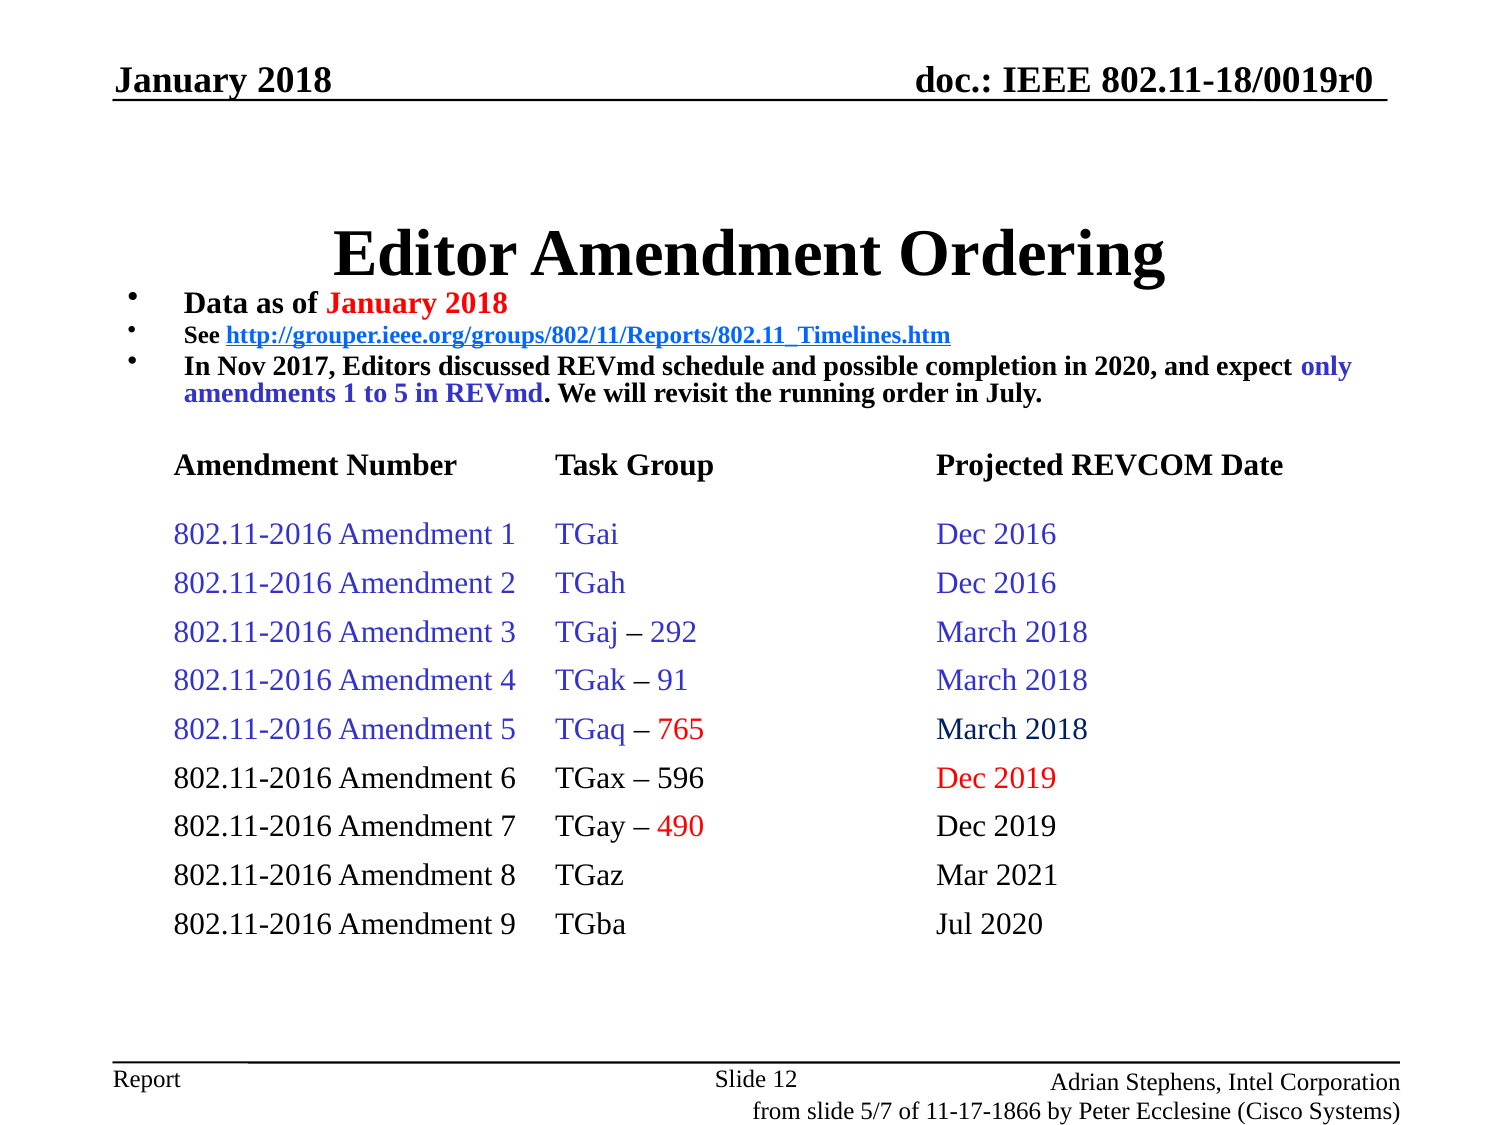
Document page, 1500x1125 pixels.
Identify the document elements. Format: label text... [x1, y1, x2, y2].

table_cell March 2018 [926, 658, 1305, 705]
table_cell March 2018 [926, 707, 1305, 754]
table_cell Dec 2019 [926, 756, 1305, 803]
table_cell TGaq – 765 [545, 707, 924, 754]
table_cell Jul 2020 [926, 902, 1305, 949]
table_cell 802.11-2016 Amendment 4 [163, 658, 543, 705]
slide_number Slide 12 [711, 1061, 801, 1093]
table_header Task Group [545, 443, 924, 508]
table_cell 802.11-2016 Amendment 7 [163, 804, 543, 851]
table_cell 802.11-2016 Amendment 8 [163, 853, 543, 900]
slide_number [114, 54, 374, 101]
table_header Amendment Number [163, 443, 543, 508]
table_cell Dec 2016 [926, 514, 1305, 559]
text_box from slide 5/7 of 11-17-1866 by Peter Ecclesine (Cisco Systems) [343, 1087, 1417, 1125]
table_cell TGah [545, 561, 924, 608]
table_header Projected REVCOM Date [926, 443, 1305, 508]
table_cell Dec 2019 [926, 804, 1305, 851]
table_cell 802.11-2016 Amendment 6 [163, 756, 543, 803]
table_cell 802.11-2016 Amendment 1 [163, 514, 543, 559]
list Data as of January 2018 See http://grouper.ieee.org/groups/802/11/Reports/802.11_Timelines.htm In Nov 2017, Editors discussed REVmd schedule and possible completion in 2020, and expect only amendments 1 to 5 in REVmd. We will revisit the running order in July. [112, 281, 1388, 938]
table_cell March 2018 [926, 610, 1305, 657]
table_cell Mar 2021 [926, 853, 1305, 900]
table_cell TGay – 490 [545, 804, 924, 851]
table_cell TGax – 596 [545, 756, 924, 803]
table_cell 802.11-2016 Amendment 3 [163, 610, 543, 657]
table_cell 802.11-2016 Amendment 2 [163, 561, 543, 608]
table_cell TGaj – 292 [545, 610, 924, 657]
table_cell TGaz [545, 853, 924, 900]
table_cell 802.11-2016 Amendment 9 [163, 902, 543, 949]
table_cell 802.11-2016 Amendment 5 [163, 707, 543, 754]
footer Adrian Stephens, Intel Corporation [878, 1064, 1402, 1087]
table_cell TGai [545, 514, 924, 559]
table_cell Dec 2016 [926, 561, 1305, 608]
table_cell TGak – 91 [545, 658, 924, 705]
title Editor Amendment Ordering [112, 224, 1388, 272]
table_cell TGba [545, 902, 924, 949]
